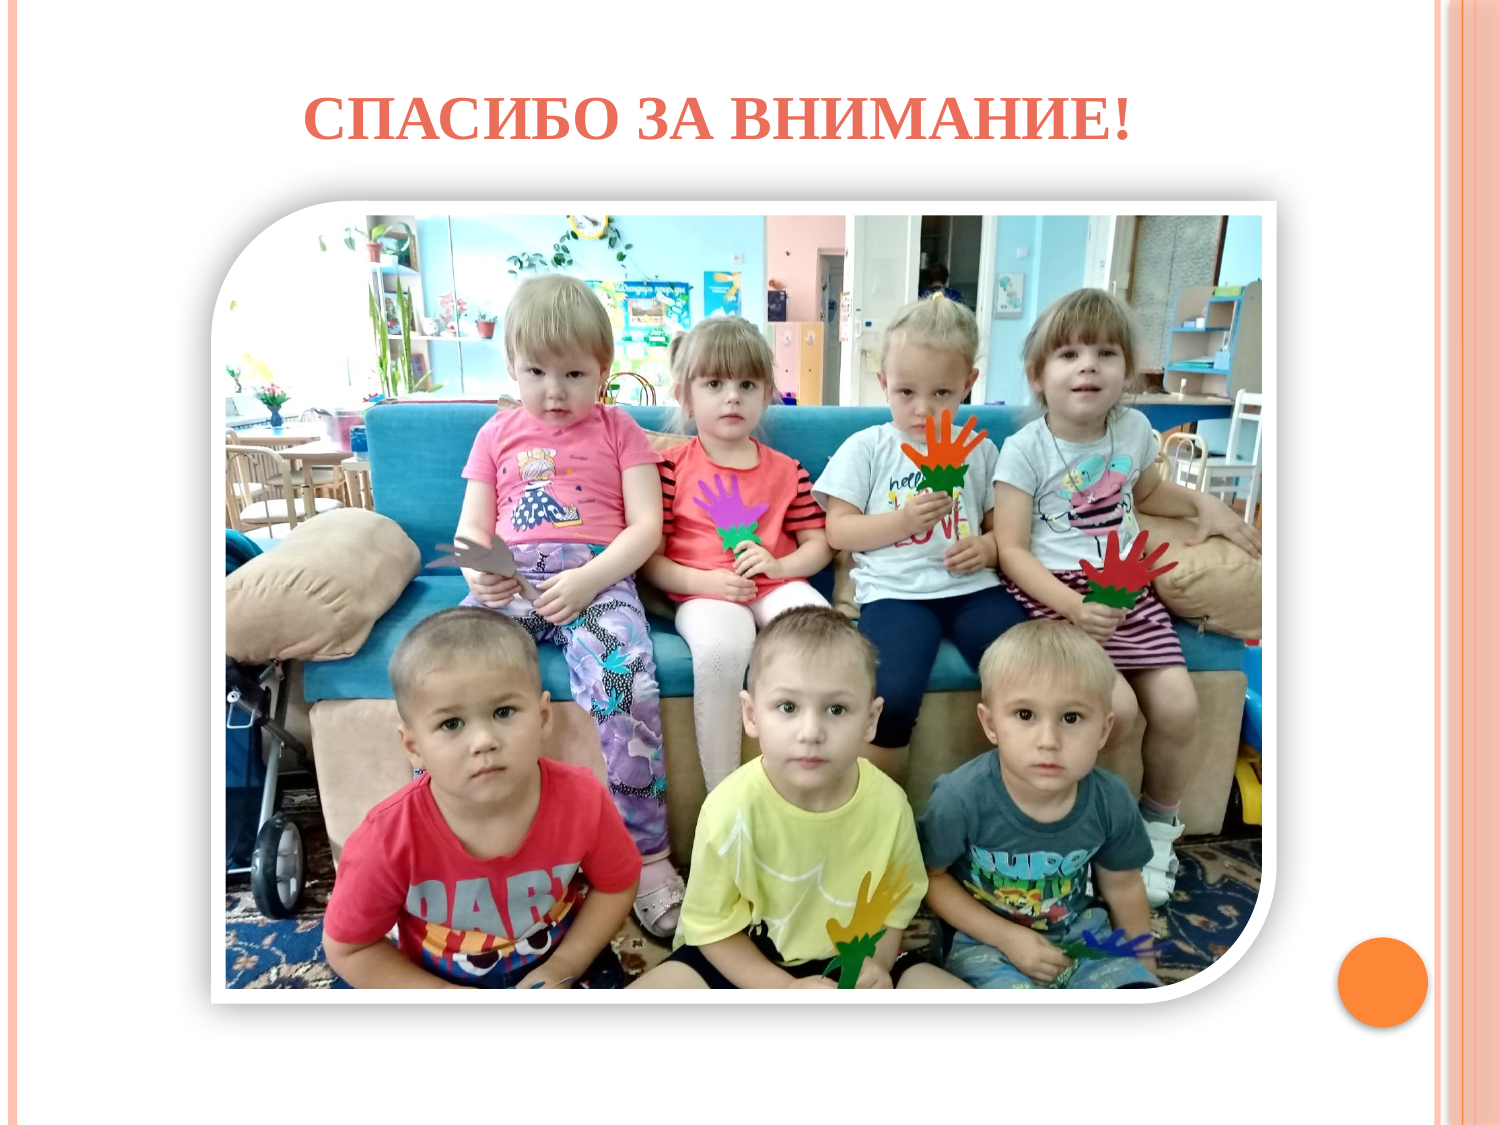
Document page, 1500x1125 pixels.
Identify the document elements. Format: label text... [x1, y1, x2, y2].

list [217, 207, 1270, 997]
title СПАСИБО ЗА ВНИМАНИЕ! [105, 46, 1331, 235]
